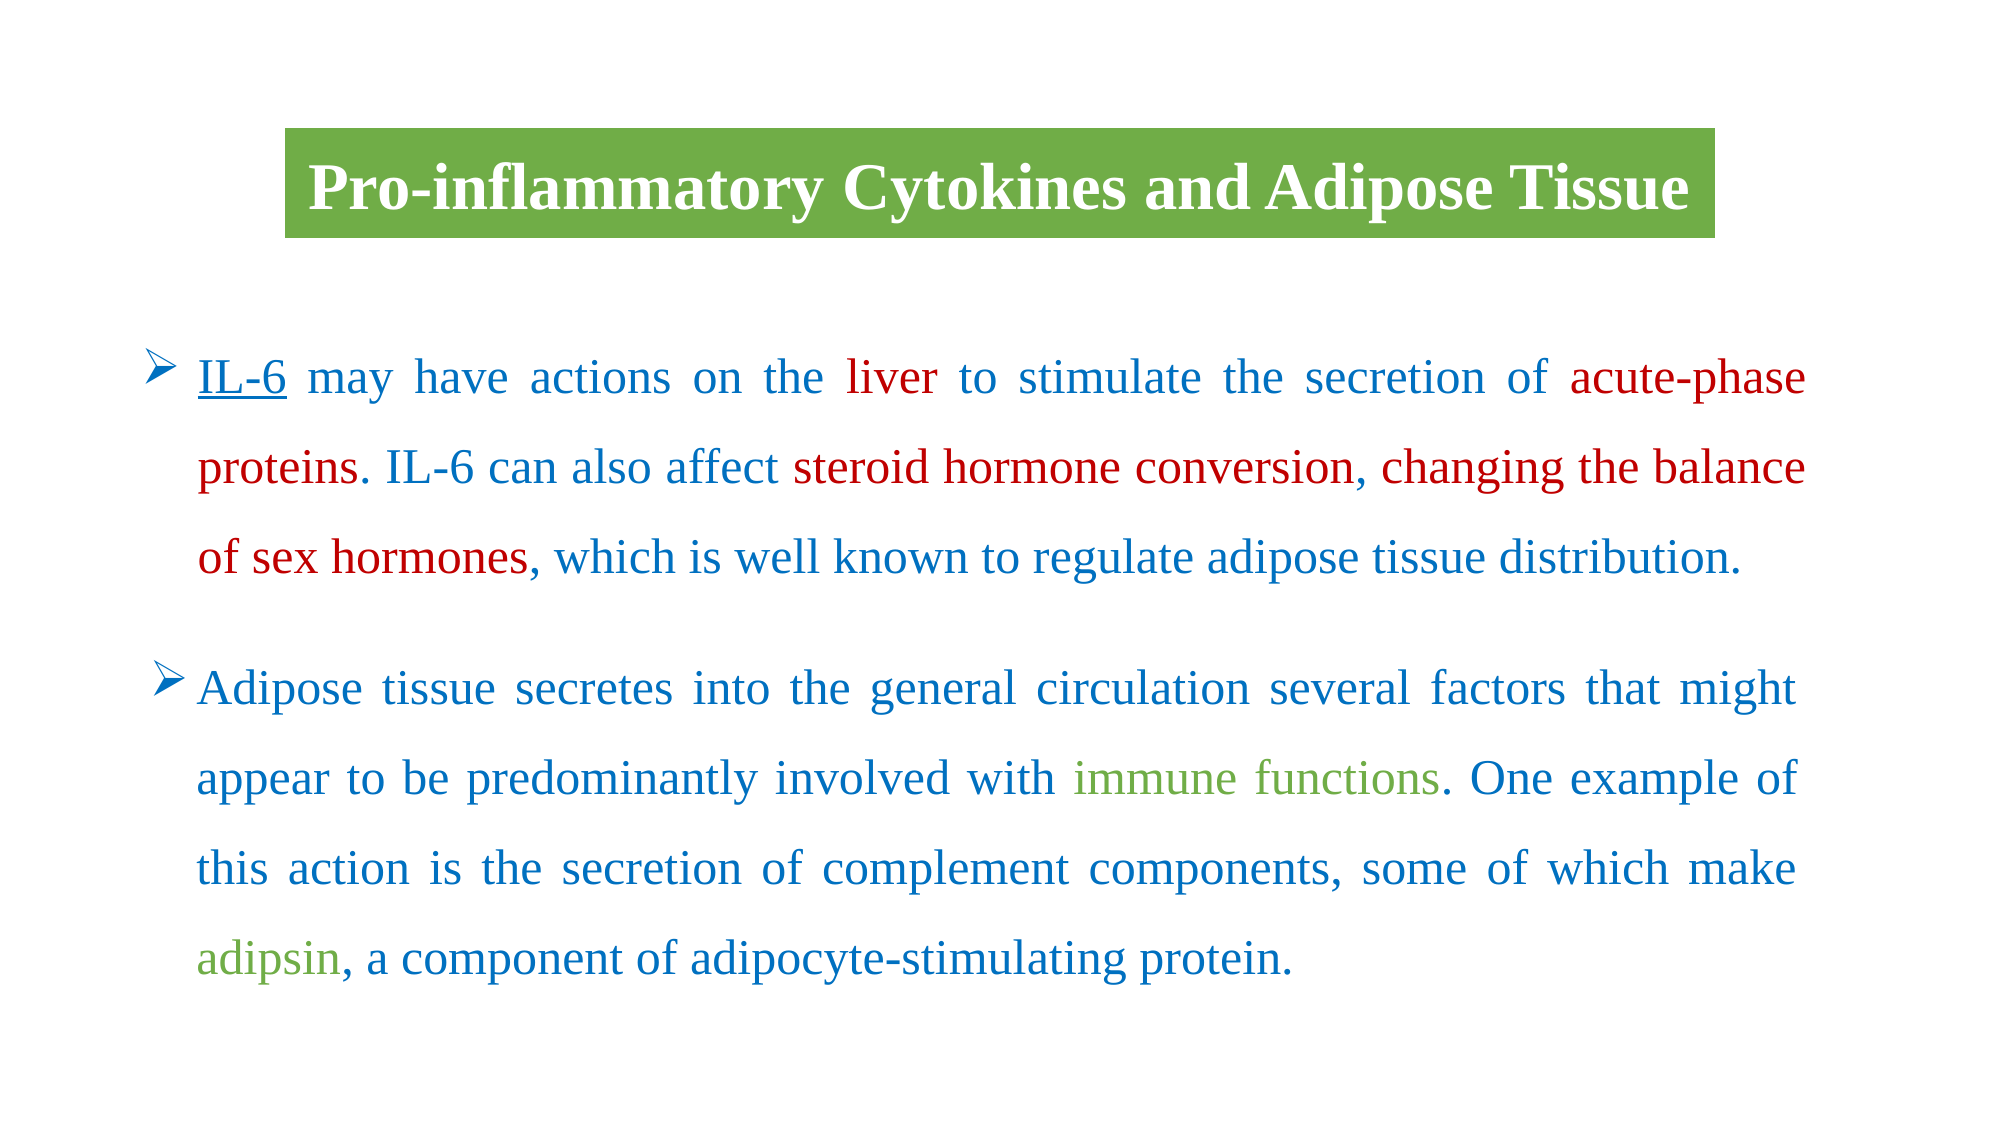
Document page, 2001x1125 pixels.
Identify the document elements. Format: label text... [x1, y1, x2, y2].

text_box Pro-inflammatory Cytokines and Adipose Tissue [285, 128, 1715, 238]
text_box IL-6 may have actions on the liver to stimulate the secretion of acute-phase proteins. IL-6 can also affect steroid hormone conversion, changing the balance of sex hormones, which is well known to regulate adipose tissue distribution. [126, 305, 1822, 591]
text_box Adipose tissue secretes into the general circulation several factors that might appear to be predominantly involved with immune functions. One example of this action is the secretion of complement components, some of which make adipsin, a component of adipocyte-stimulating protein. [134, 617, 1813, 992]
